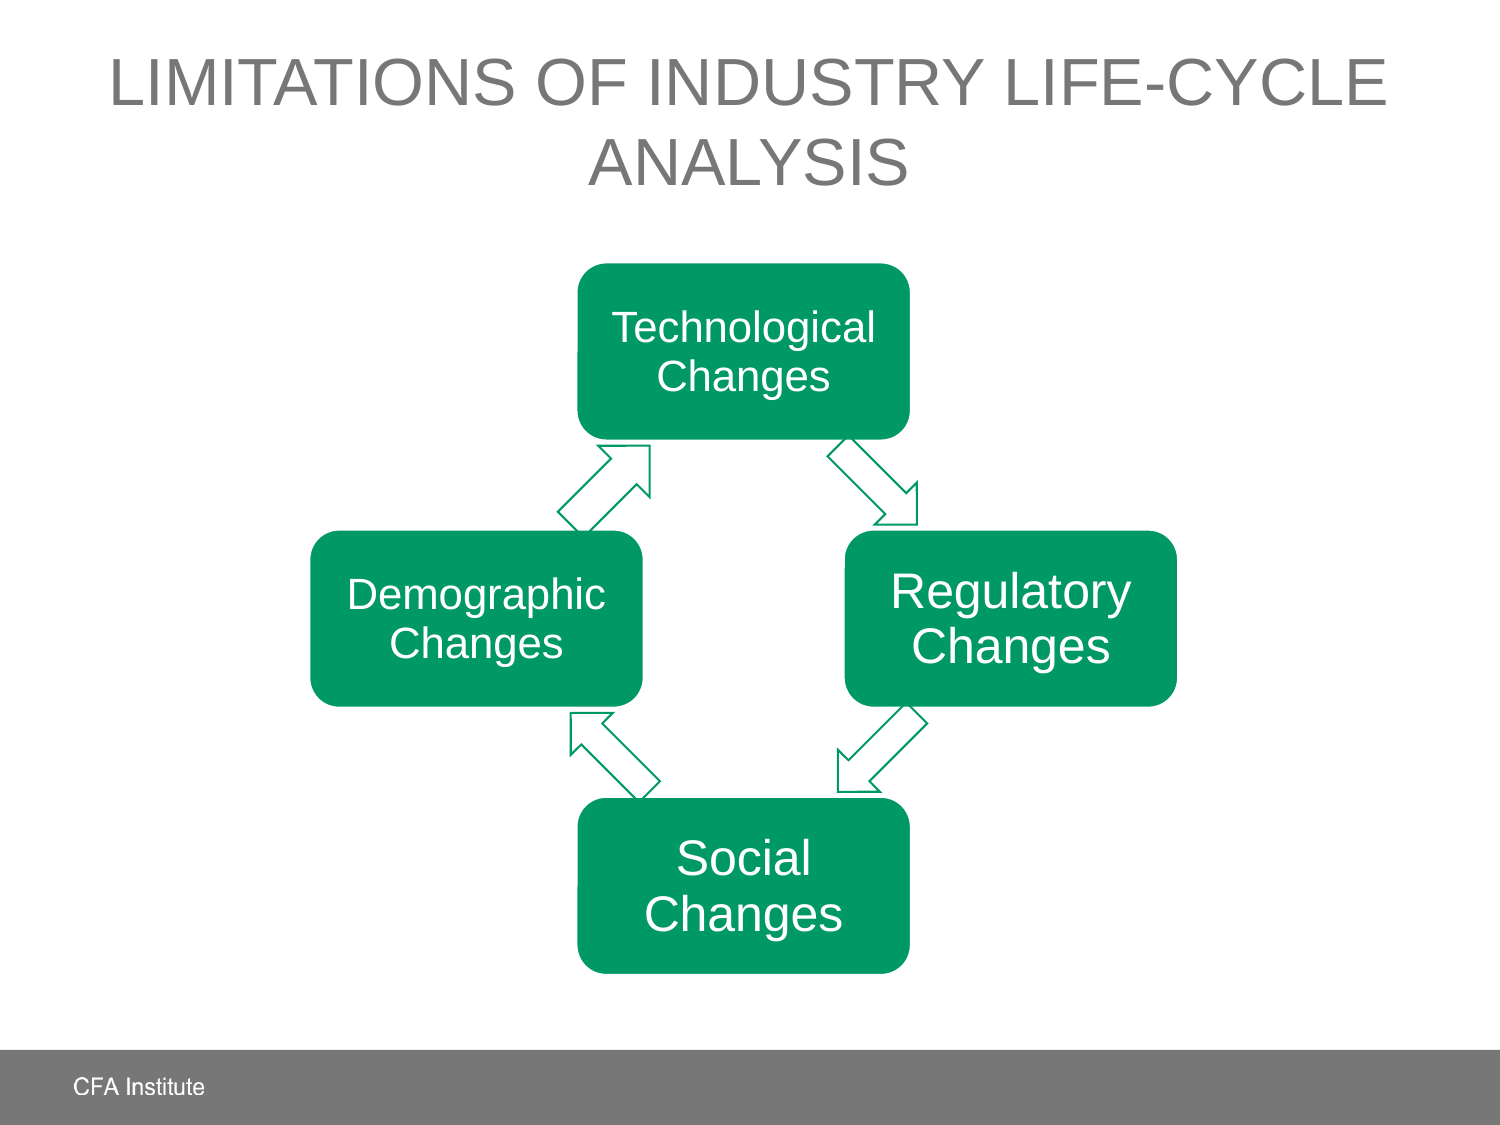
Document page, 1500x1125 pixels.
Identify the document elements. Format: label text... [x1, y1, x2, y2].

title Limitations of Industry Life-Cycle Analysis [62, 24, 1437, 213]
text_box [74, 261, 1413, 976]
picture [74, 1077, 204, 1095]
